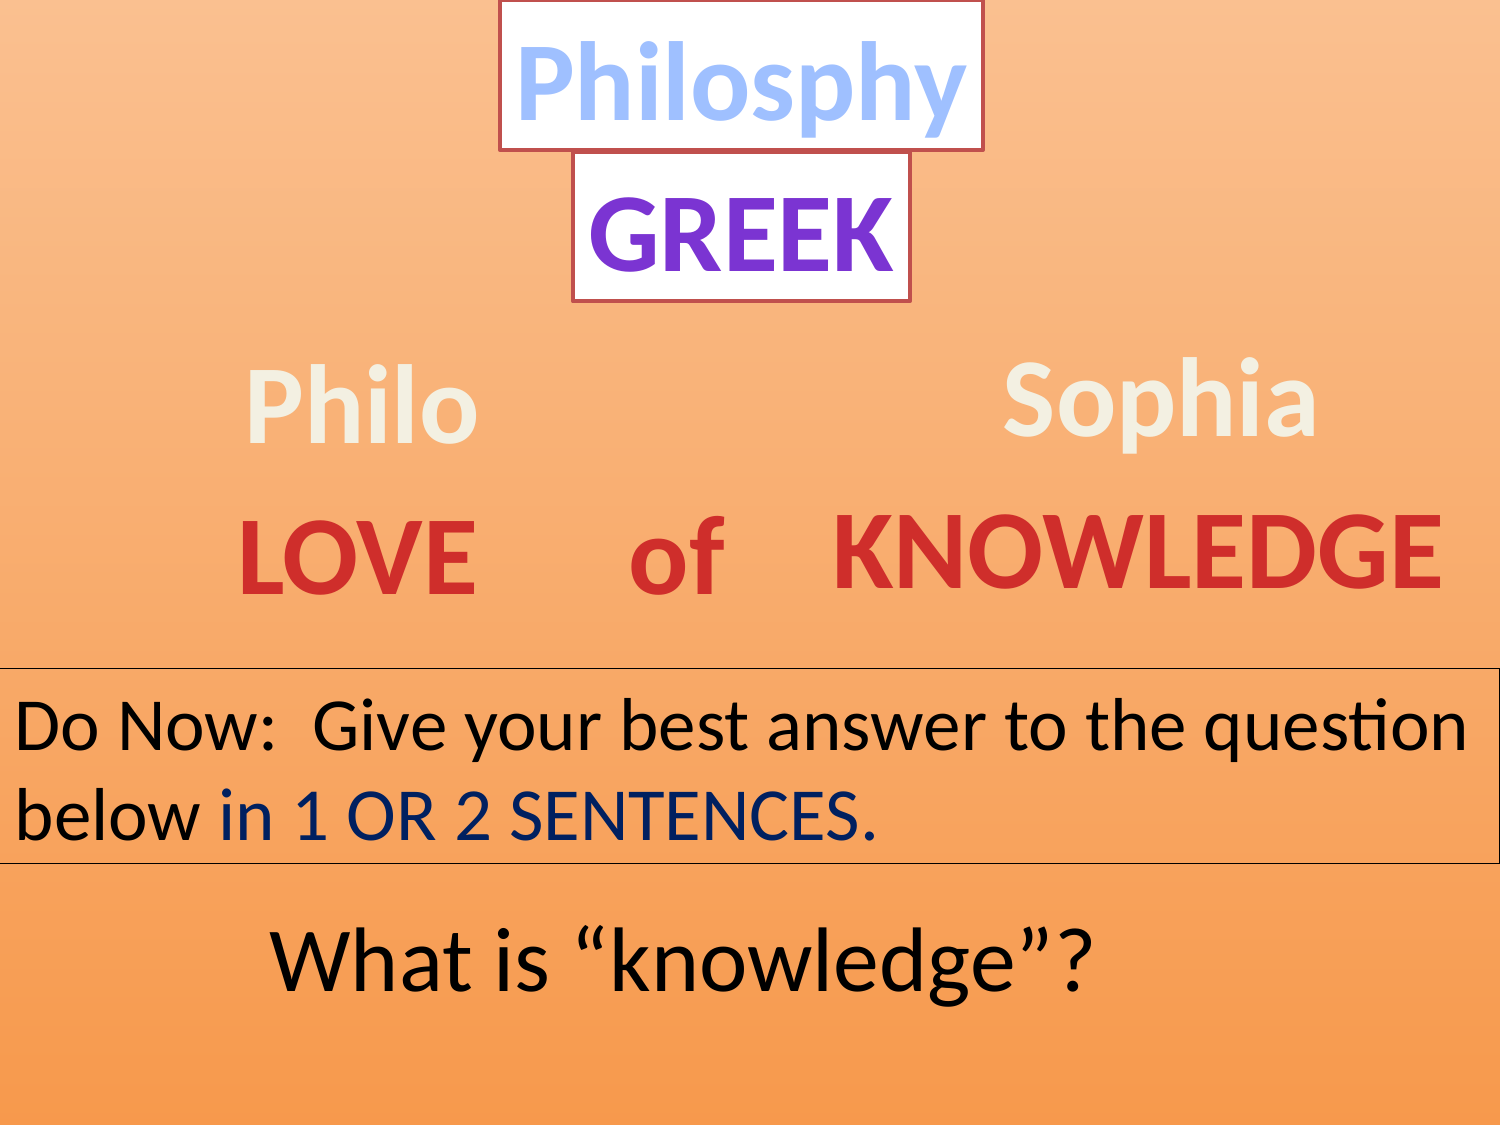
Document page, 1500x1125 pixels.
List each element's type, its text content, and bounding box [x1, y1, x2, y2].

text_box What is “knowledge”? [254, 892, 1500, 1017]
text_box Do Now: Give your best answer to the question below in 1 OR 2 SENTENCES. [0, 668, 1500, 864]
text_box Greek [571, 149, 912, 303]
text_box LOVE [221, 474, 494, 625]
text_box Philosphy [498, 0, 985, 152]
text_box Sophia [987, 316, 1336, 467]
text_box KNOWLEDGE [817, 468, 1460, 619]
text_box of [613, 474, 740, 625]
text_box Philo [229, 323, 496, 474]
